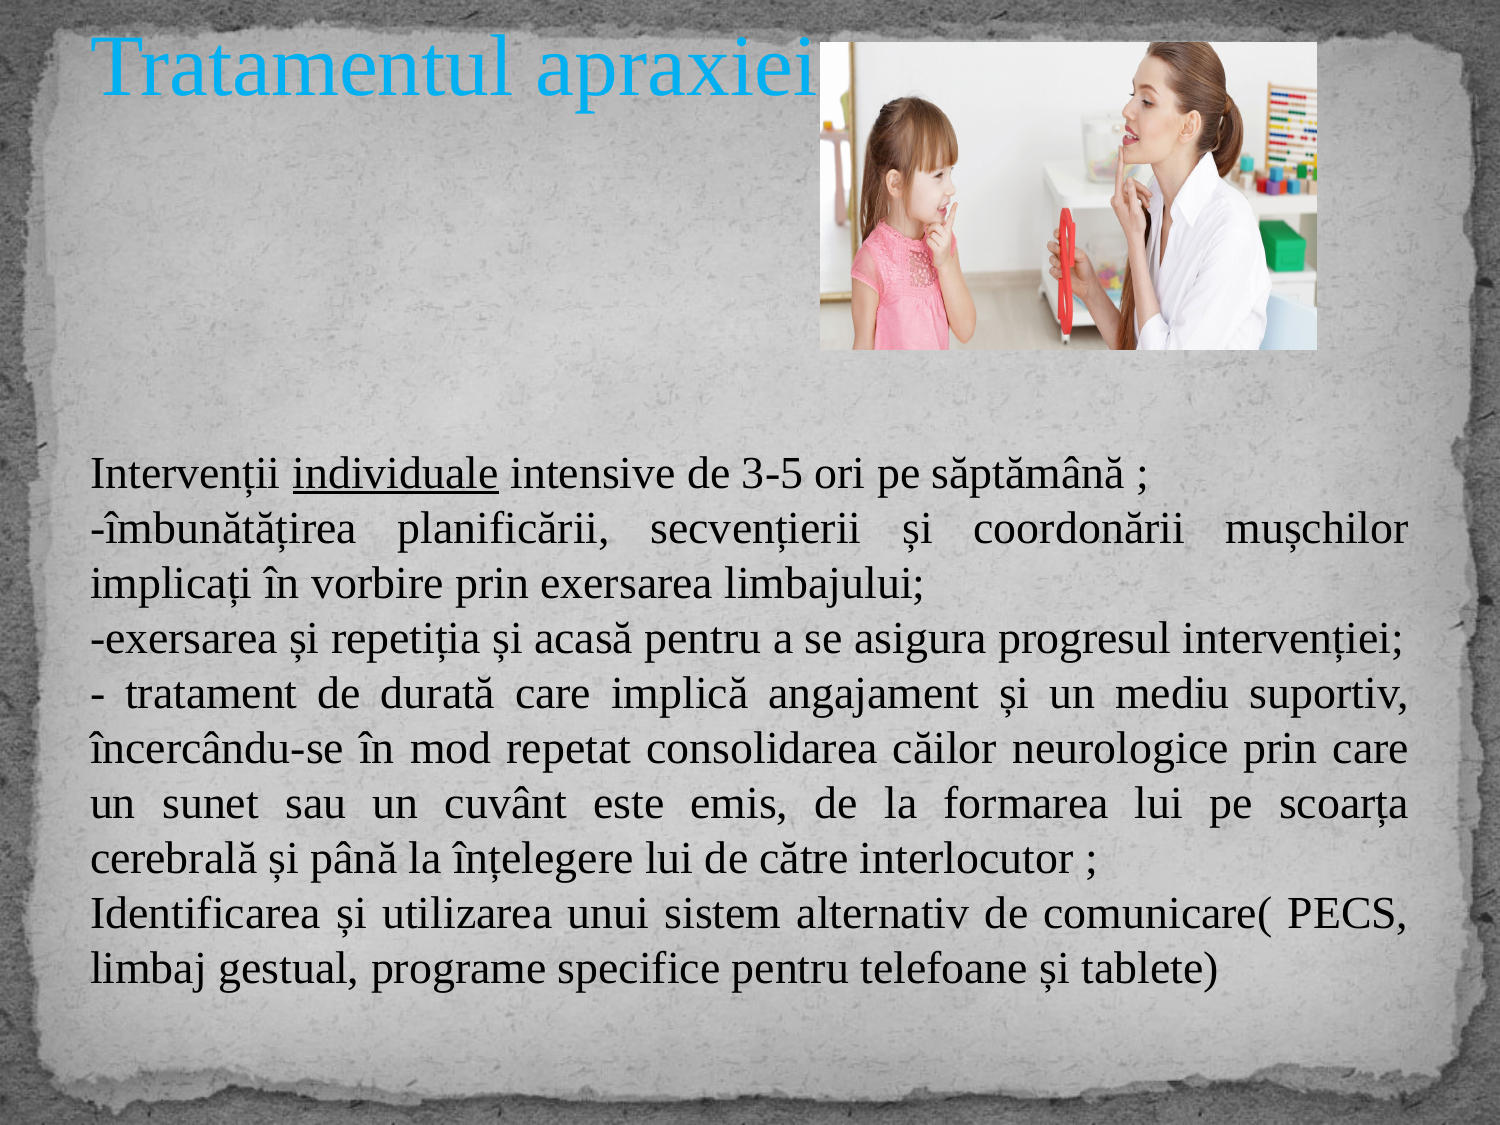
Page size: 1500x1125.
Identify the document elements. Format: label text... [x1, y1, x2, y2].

list Intervenții individuale intensive de 3-5 ori pe săptămână ; -îmbunătățirea planificării, secvențierii și coordonării mușchilor implicați în vorbire prin exersarea limbajului; -exersarea și repetiția și acasă pentru a se asigura progresul intervenției; - tratament de durată care implică angajament și un mediu suportiv, încercându-se în mod repetat consolidarea căilor neurologice prin care un sunet sau un cuvânt este emis, de la formarea lui pe scoarța cerebrală și până la înțelegere lui de către interlocutor ; Identificarea și utilizarea unui sistem alternativ de comunicare( PECS, limbaj gestual, programe specifice pentru telefoane și tablete) [75, 249, 1425, 1000]
picture [0, 0, 1500, 1125]
title Tratamentul apraxiei [75, 24, 1425, 225]
